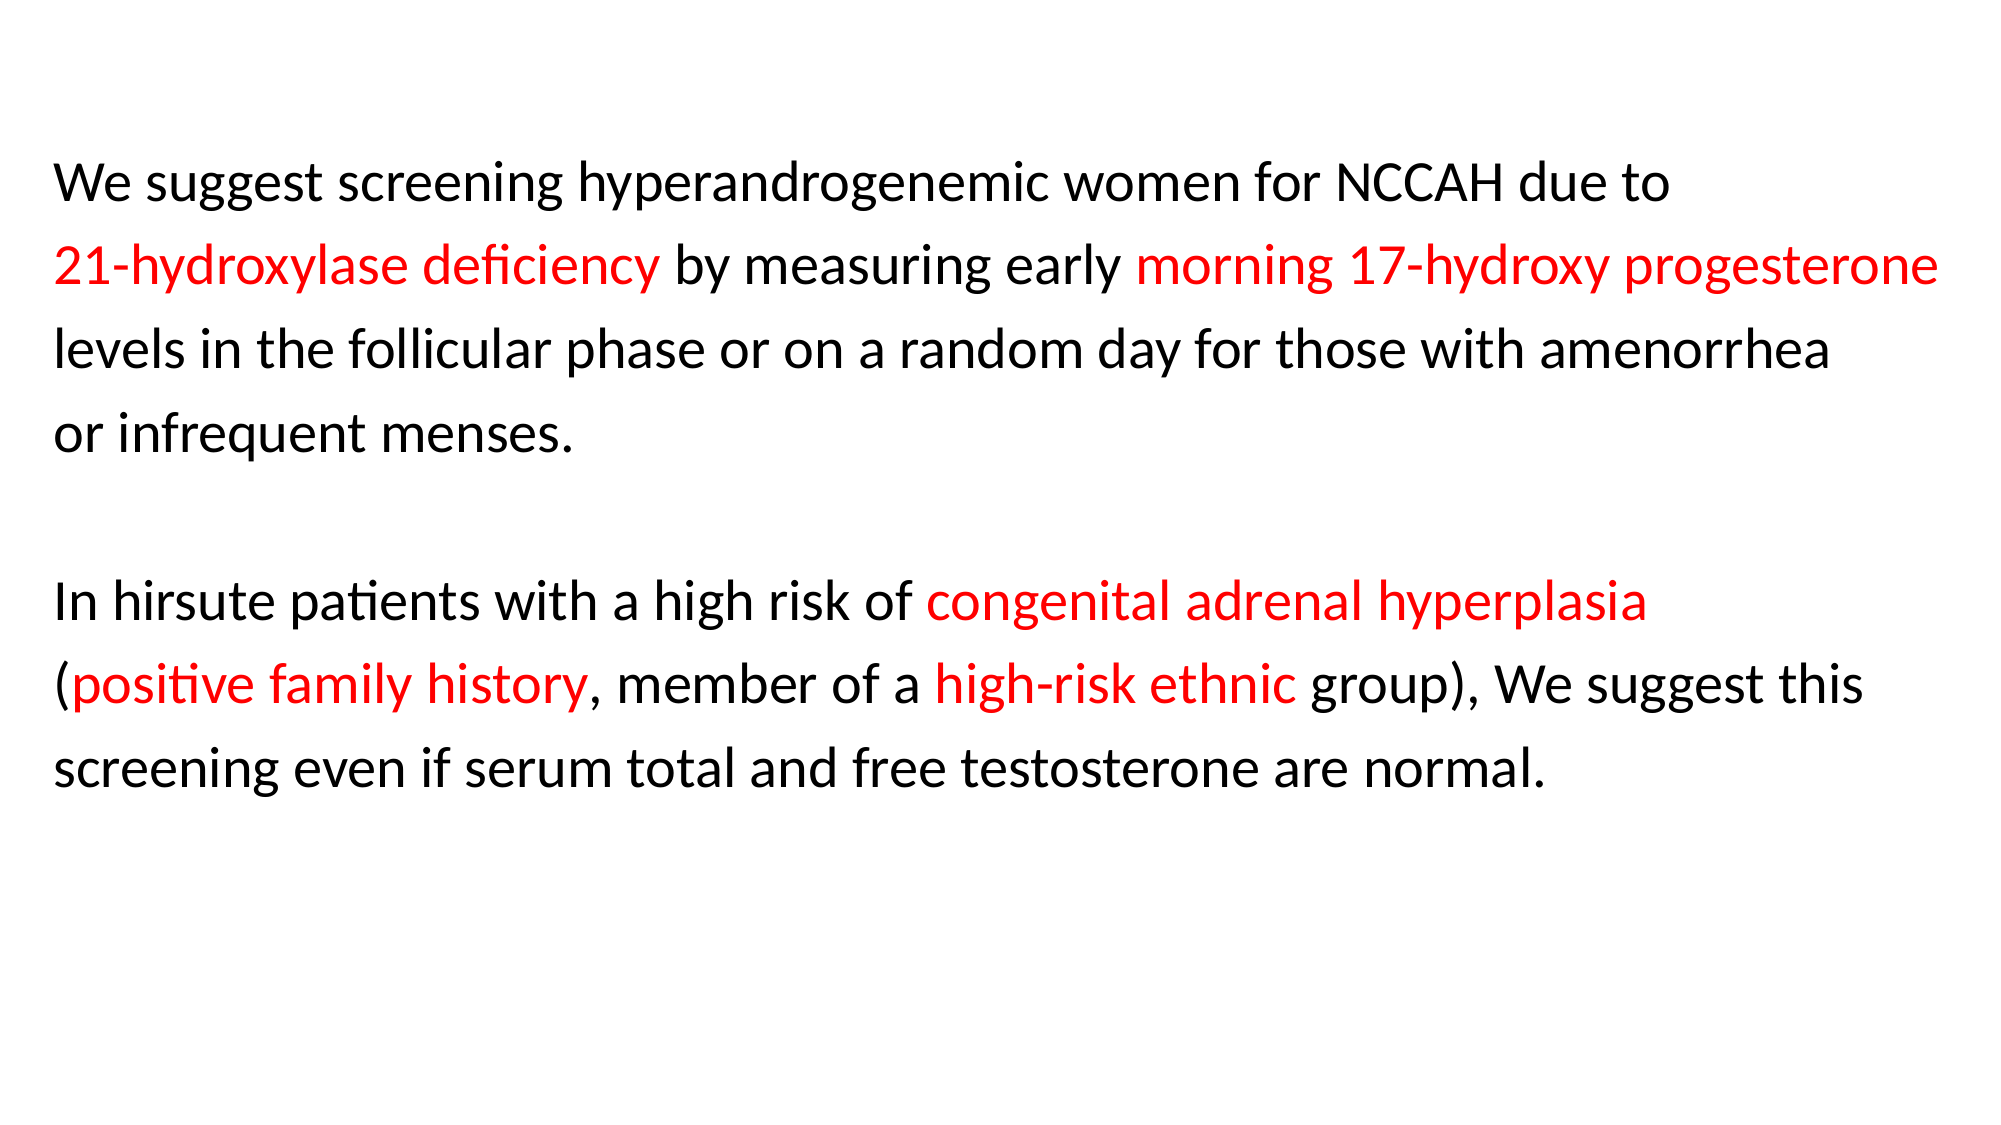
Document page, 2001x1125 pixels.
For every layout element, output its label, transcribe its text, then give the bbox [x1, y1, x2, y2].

list We suggest screening hyperandrogenemic women for NCCAH due to 21-hydroxylase deficiency by measuring early morning 17-hydroxy progesterone levels in the follicular phase or on a random day for those with amenorrhea or infrequent menses. In hirsute patients with a high risk of congenital adrenal hyperplasia (positive family history, member of a high-risk ethnic group), We suggest this screening even if serum total and free testosterone are normal. [38, 143, 1985, 1085]
